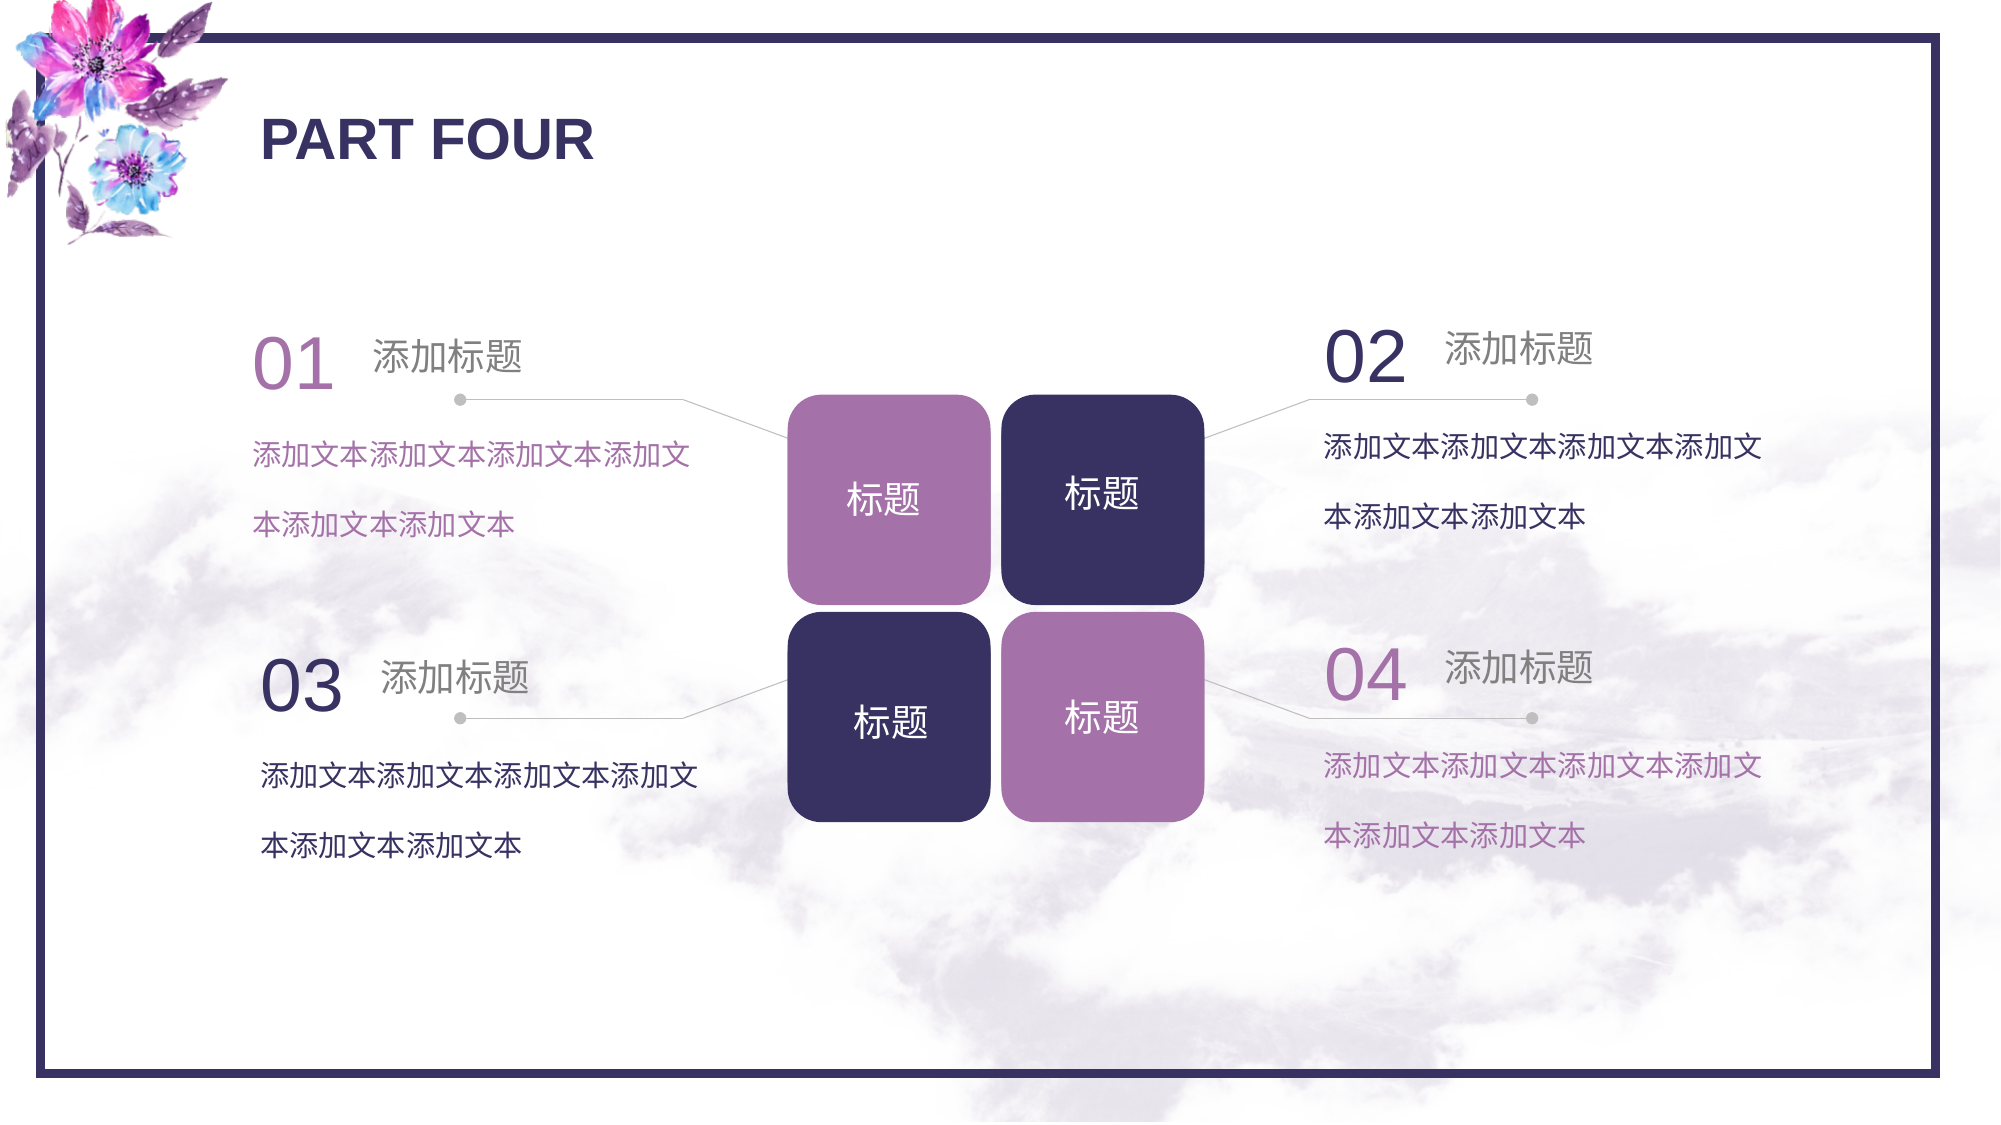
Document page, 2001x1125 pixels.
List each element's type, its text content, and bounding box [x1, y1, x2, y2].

text_box 添加文本添加文本添加文本添加文本添加文本添加文本 [1309, 386, 1803, 541]
text_box 添加标题 [357, 325, 538, 386]
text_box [1205, 669, 1533, 719]
text_box 03 [245, 628, 359, 715]
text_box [787, 611, 991, 823]
text_box PART FOUR [245, 93, 758, 179]
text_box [1205, 399, 1533, 449]
text_box 添加文本添加文本添加文本添加文本添加文本添加文本 [245, 715, 739, 870]
text_box 添加文本添加文本添加文本添加文本添加文本添加文本 [1309, 704, 1803, 860]
text_box 02 [1309, 299, 1423, 386]
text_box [1001, 611, 1205, 823]
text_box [1001, 394, 1205, 605]
text_box 01 [238, 307, 352, 394]
text_box 04 [1309, 618, 1423, 669]
text_box 添加文本添加文本添加文本添加文本添加文本添加文本 [237, 394, 731, 549]
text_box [787, 394, 991, 605]
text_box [460, 669, 787, 719]
text_box 添加标题 [1429, 317, 1610, 378]
text_box 添加标题 [1429, 636, 1609, 696]
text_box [460, 399, 787, 449]
text_box 添加标题 [365, 646, 546, 707]
picture [0, 0, 237, 279]
